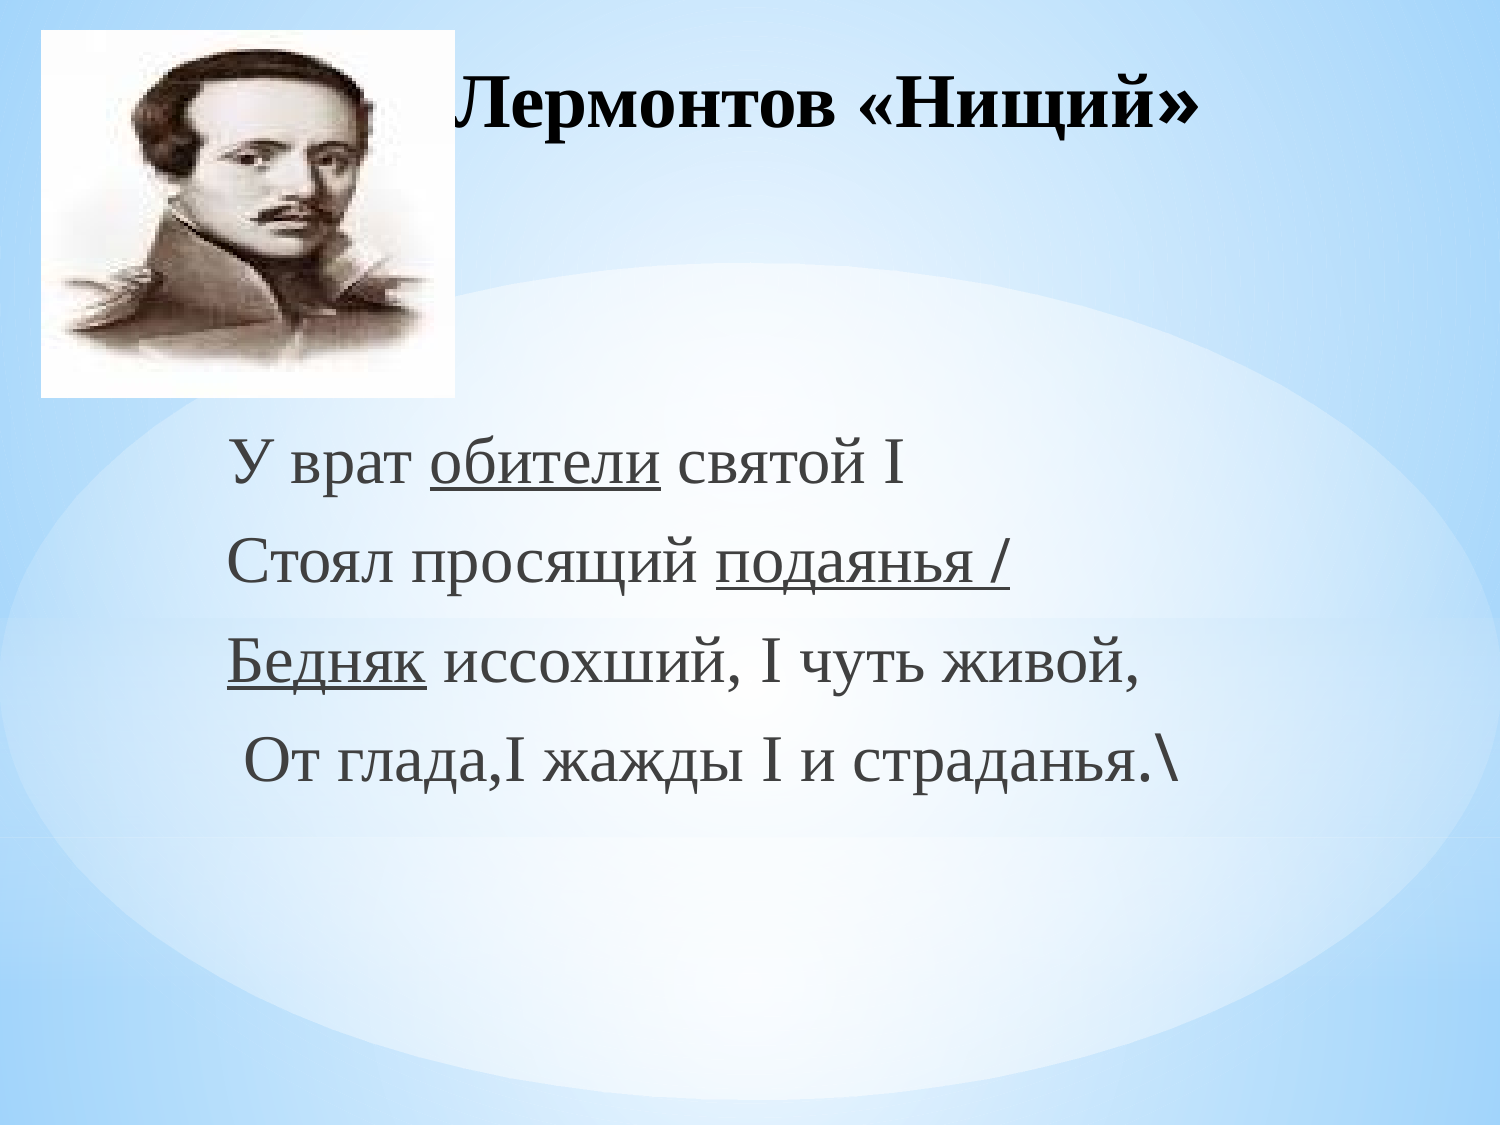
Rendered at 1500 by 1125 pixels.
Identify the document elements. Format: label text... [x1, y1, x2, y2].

picture [41, 30, 455, 398]
list У врат обители святой I Стоял просящий подаянья / Бедняк иссохший, I чуть живой, От глада,I жажды I и страданья.\ [194, 408, 1245, 1035]
title М.Ю.Лермонтов «Нищий» [460, 42, 1216, 231]
